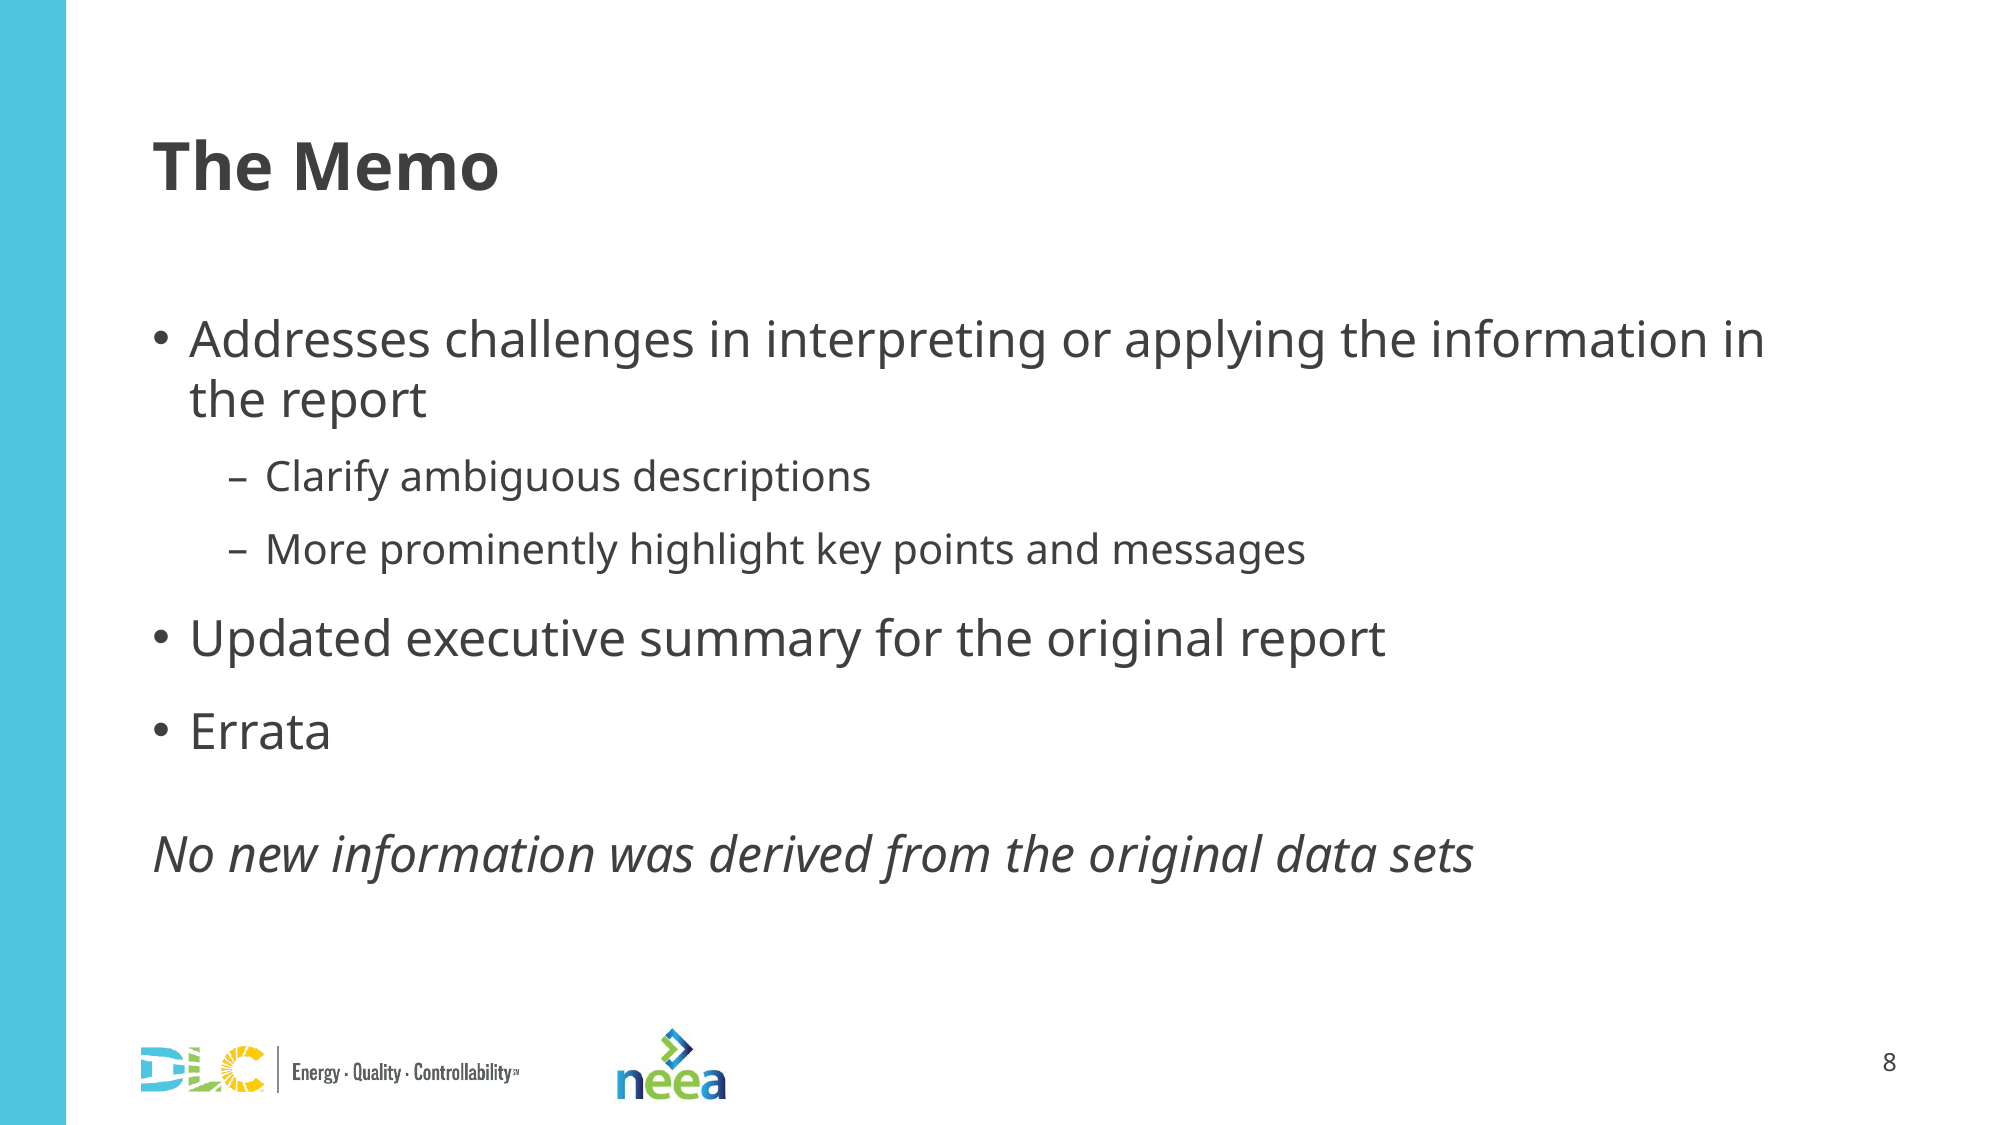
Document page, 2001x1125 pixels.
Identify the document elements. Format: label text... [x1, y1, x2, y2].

picture [293, 1062, 519, 1084]
picture [141, 1046, 264, 1092]
title The Memo [137, 59, 1863, 278]
slide_number 8 [1867, 1039, 1952, 1100]
list Addresses challenges in interpreting or applying the information in the report Clarify ambiguous descriptions More prominently highlight key points and messages Updated executive summary for the original report Errata No new information was derived from the original data sets [137, 299, 1863, 1014]
picture [601, 1022, 741, 1108]
